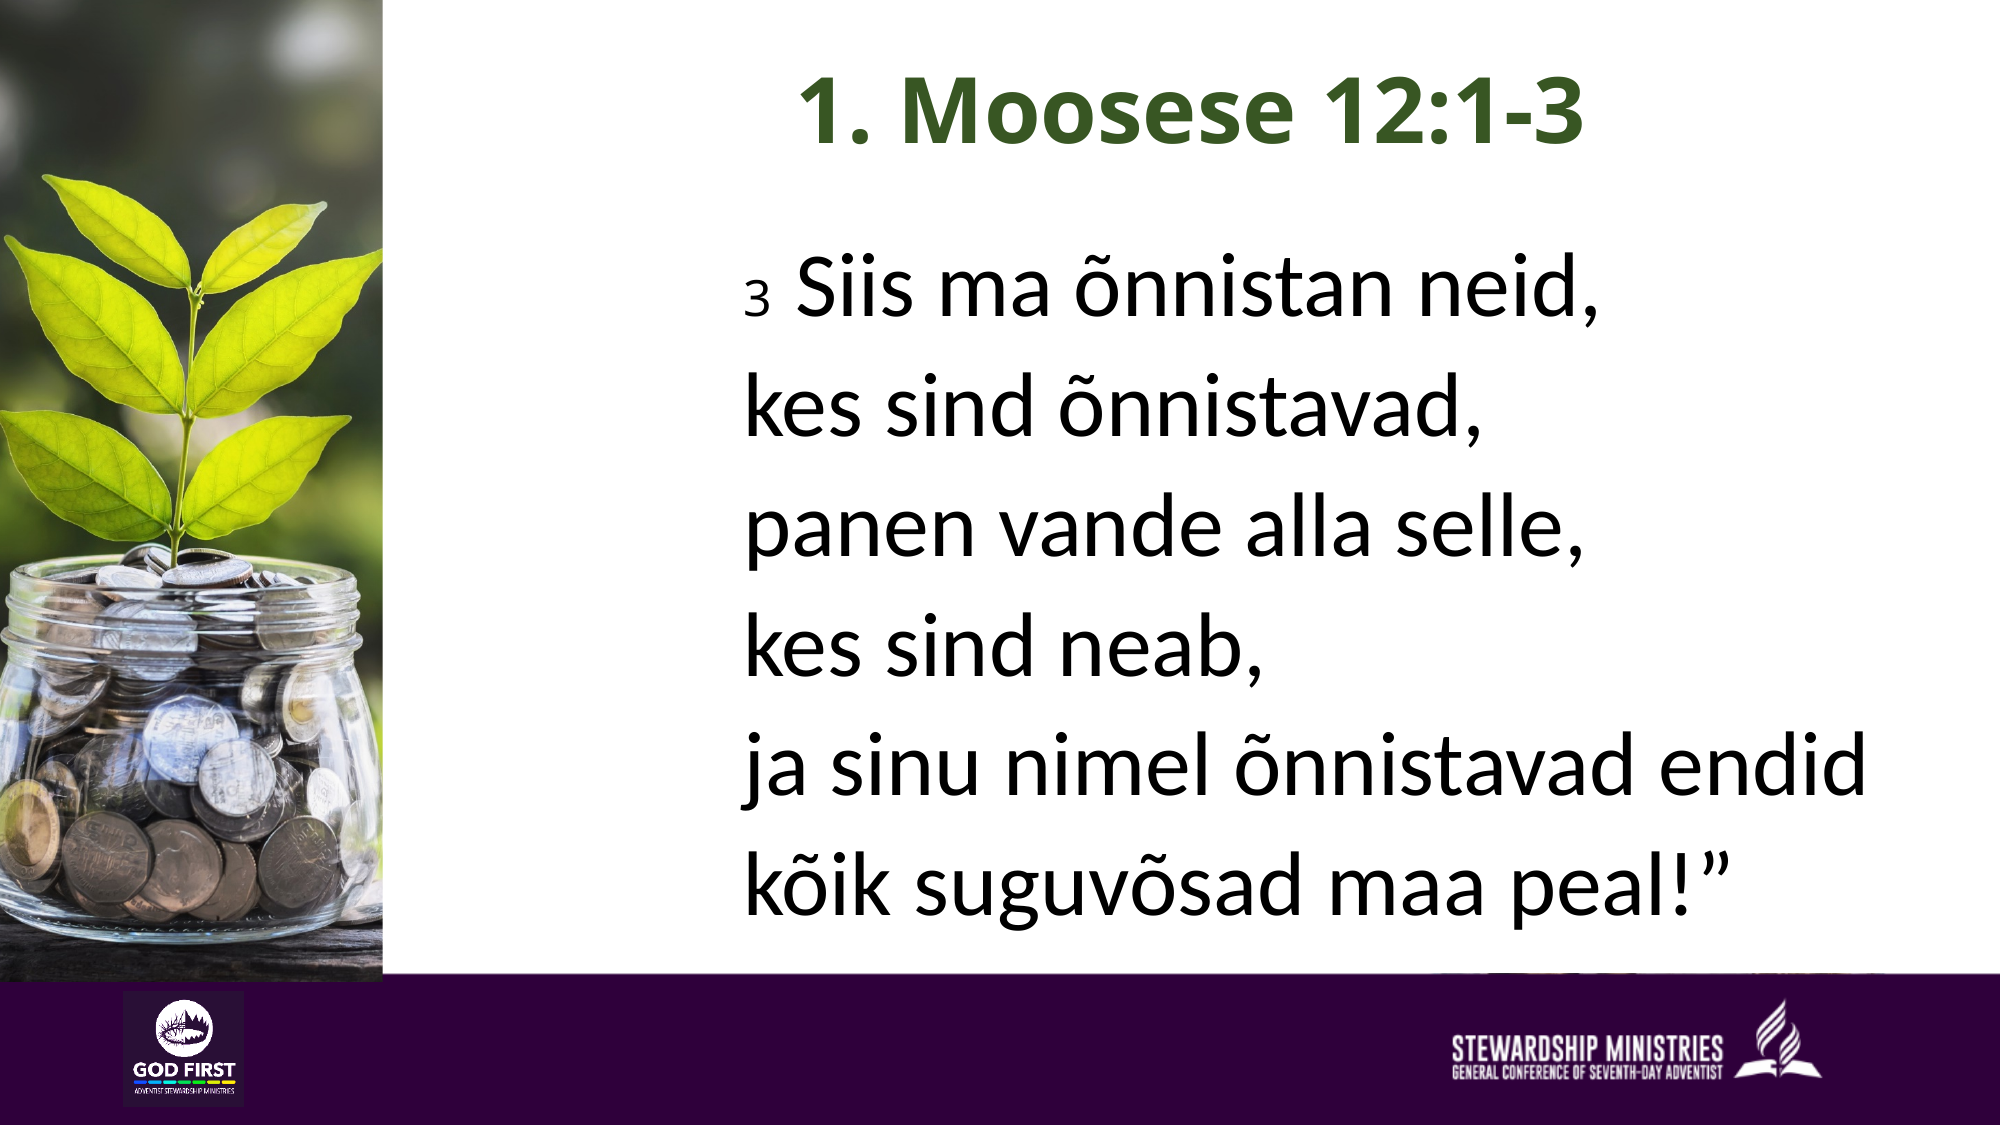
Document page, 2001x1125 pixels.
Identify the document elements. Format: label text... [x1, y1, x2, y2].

text_box 1. Moosese 12:1-3 [383, 44, 2000, 170]
list 3 Siis ma õnnistan neid, kes sind õnnistavad, panen vande alla selle, kes sind neab, ja sinu nimel õnnistavad endid kõik suguvõsad maa peal!” [735, 229, 2000, 973]
picture [0, 0, 2000, 1125]
